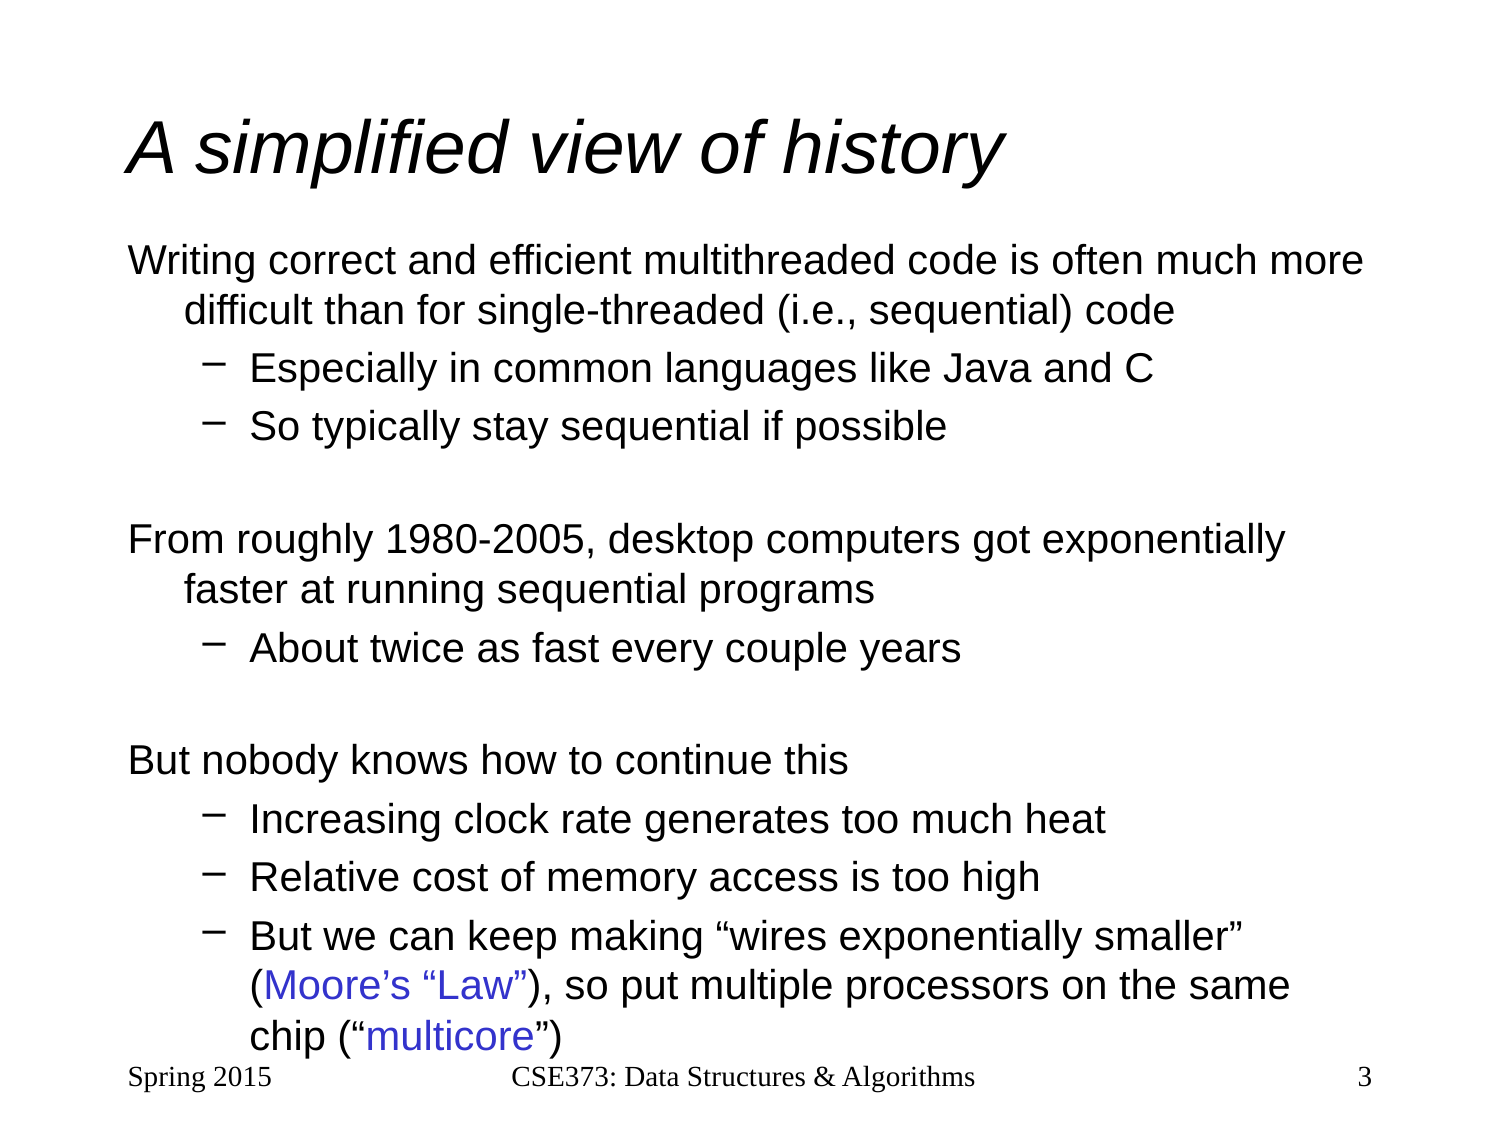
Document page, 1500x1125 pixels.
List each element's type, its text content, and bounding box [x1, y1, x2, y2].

footer CSE373: Data Structures & Algorithms [426, 1049, 1076, 1125]
title A simplified view of history [112, 49, 1388, 224]
slide_number 3 [1076, 1049, 1388, 1125]
list Writing correct and efficient multithreaded code is often much more difficult than for single-threaded (i.e., sequential) code Especially in common languages like Java and C So typically stay sequential if possible From roughly 1980-2005, desktop computers got exponentially faster at running sequential programs About twice as fast every couple years But nobody knows how to continue this Increasing clock rate generates too much heat Relative cost of memory access is too high But we can keep making “wires exponentially smaller” (Moore’s “Law”), so put multiple processors on the same chip (“multicore”) [112, 224, 1388, 1049]
slide_number Spring 2015 [112, 1049, 426, 1125]
